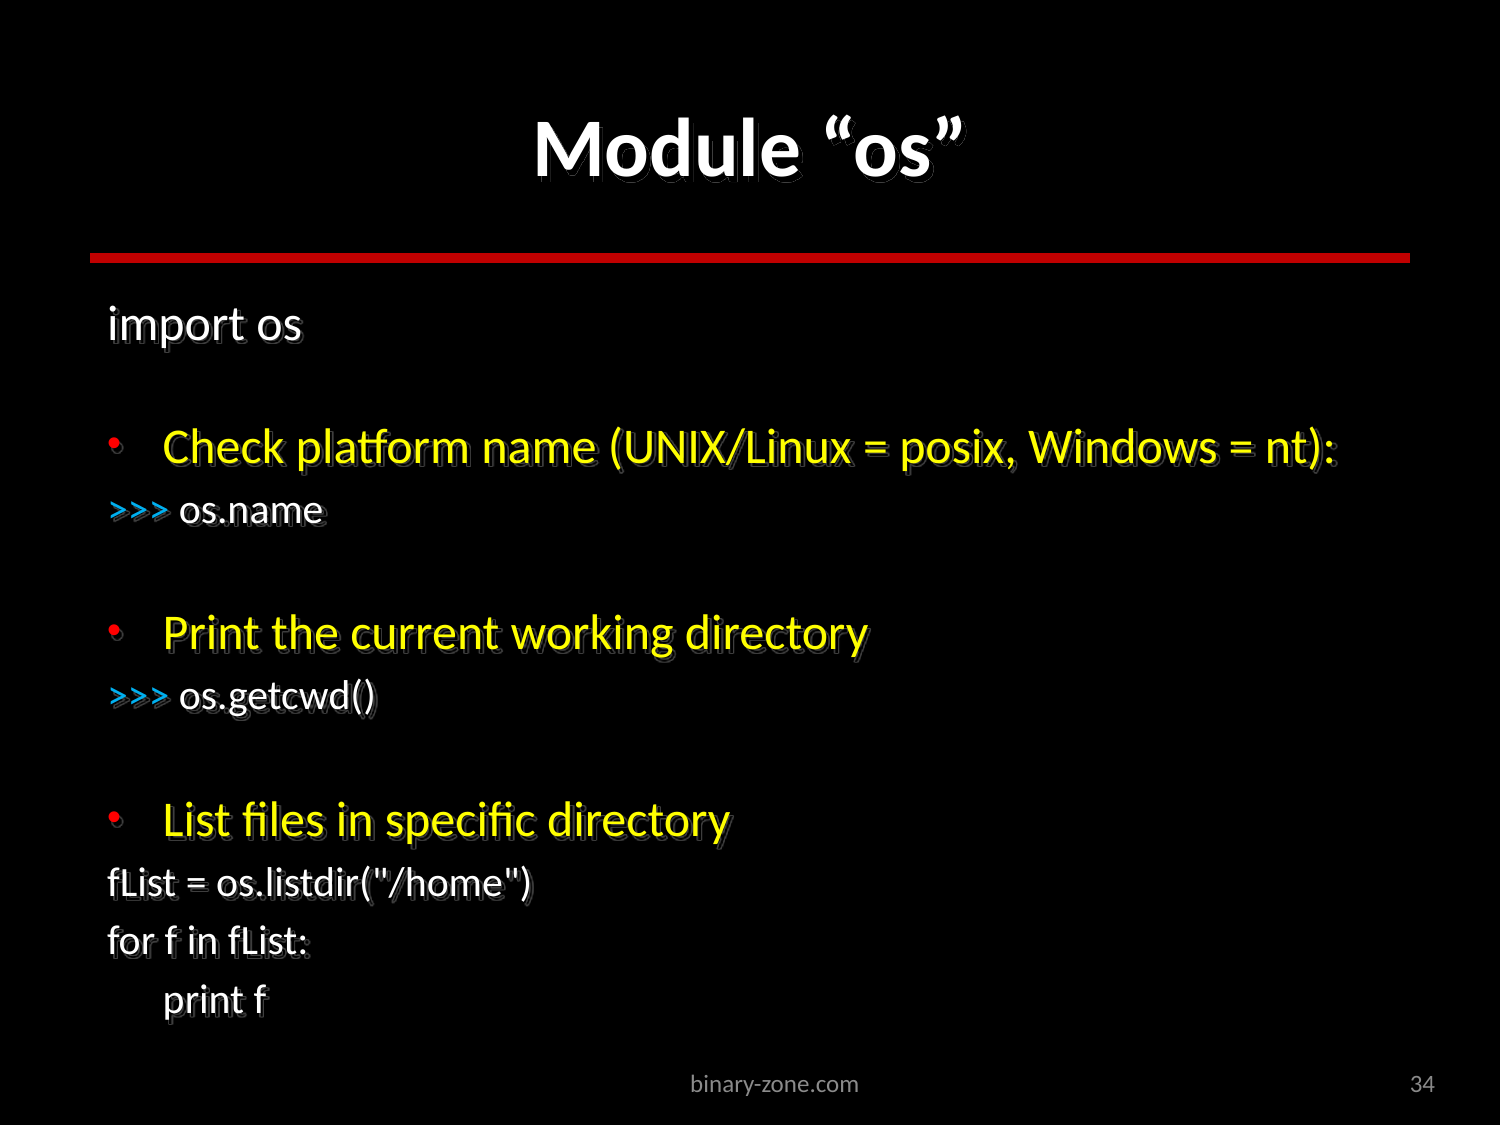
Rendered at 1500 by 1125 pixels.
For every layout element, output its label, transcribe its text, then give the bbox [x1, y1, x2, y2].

title Module “os” [112, 49, 1388, 238]
list import os Check platform name (UNIX/Linux = posix, Windows = nt): >>> os.name Print the current working directory >>> os.getcwd() List files in specific directory fList = os.listdir("/home") for f in fList: print f [91, 282, 1430, 1079]
